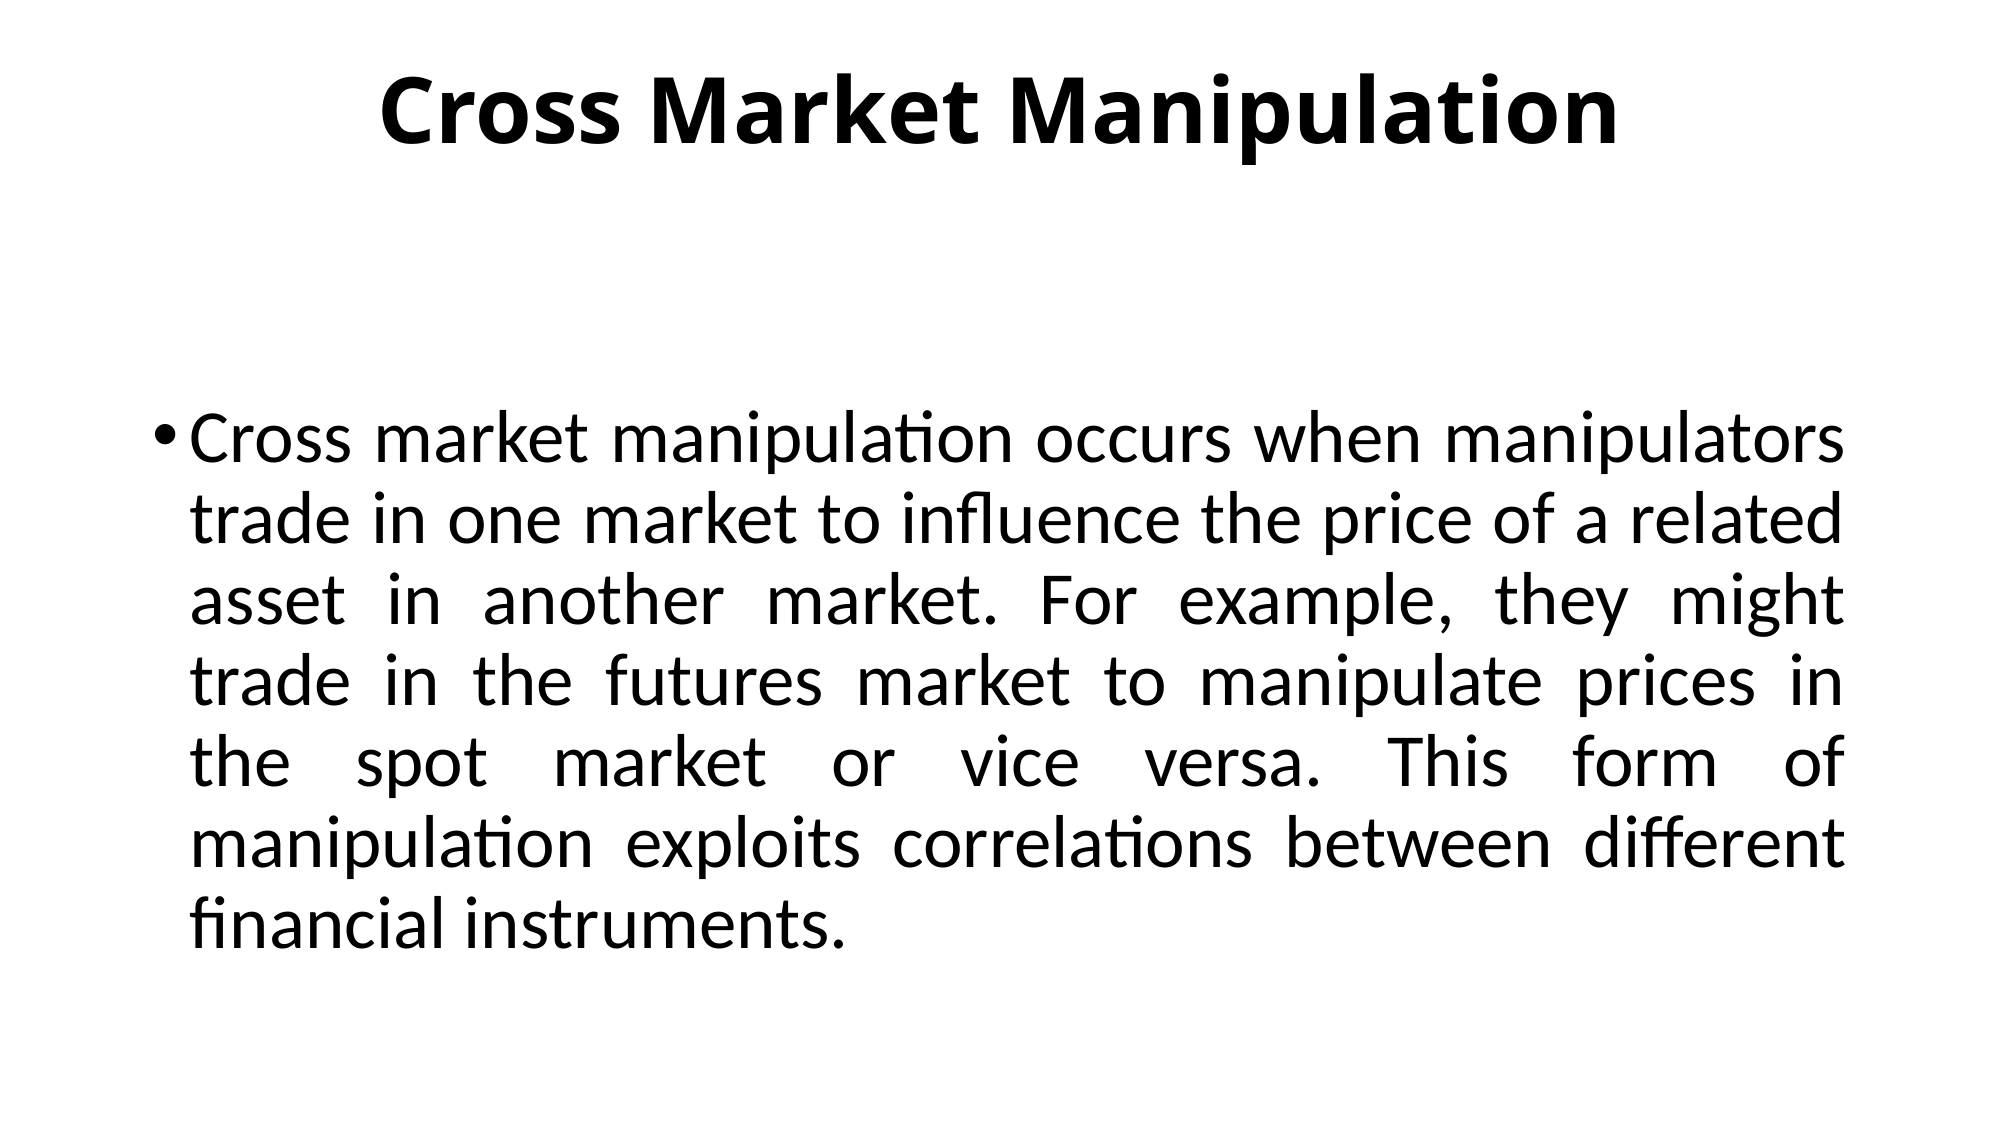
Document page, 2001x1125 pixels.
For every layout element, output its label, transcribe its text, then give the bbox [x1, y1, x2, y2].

list Cross market manipulation occurs when manipulators trade in one market to influence the price of a related asset in another market. For example, they might trade in the futures market to manipulate prices in the spot market or vice versa. This form of manipulation exploits correlations between different financial instruments. [137, 299, 1863, 1014]
title Cross Market Manipulation [137, 59, 1863, 278]
